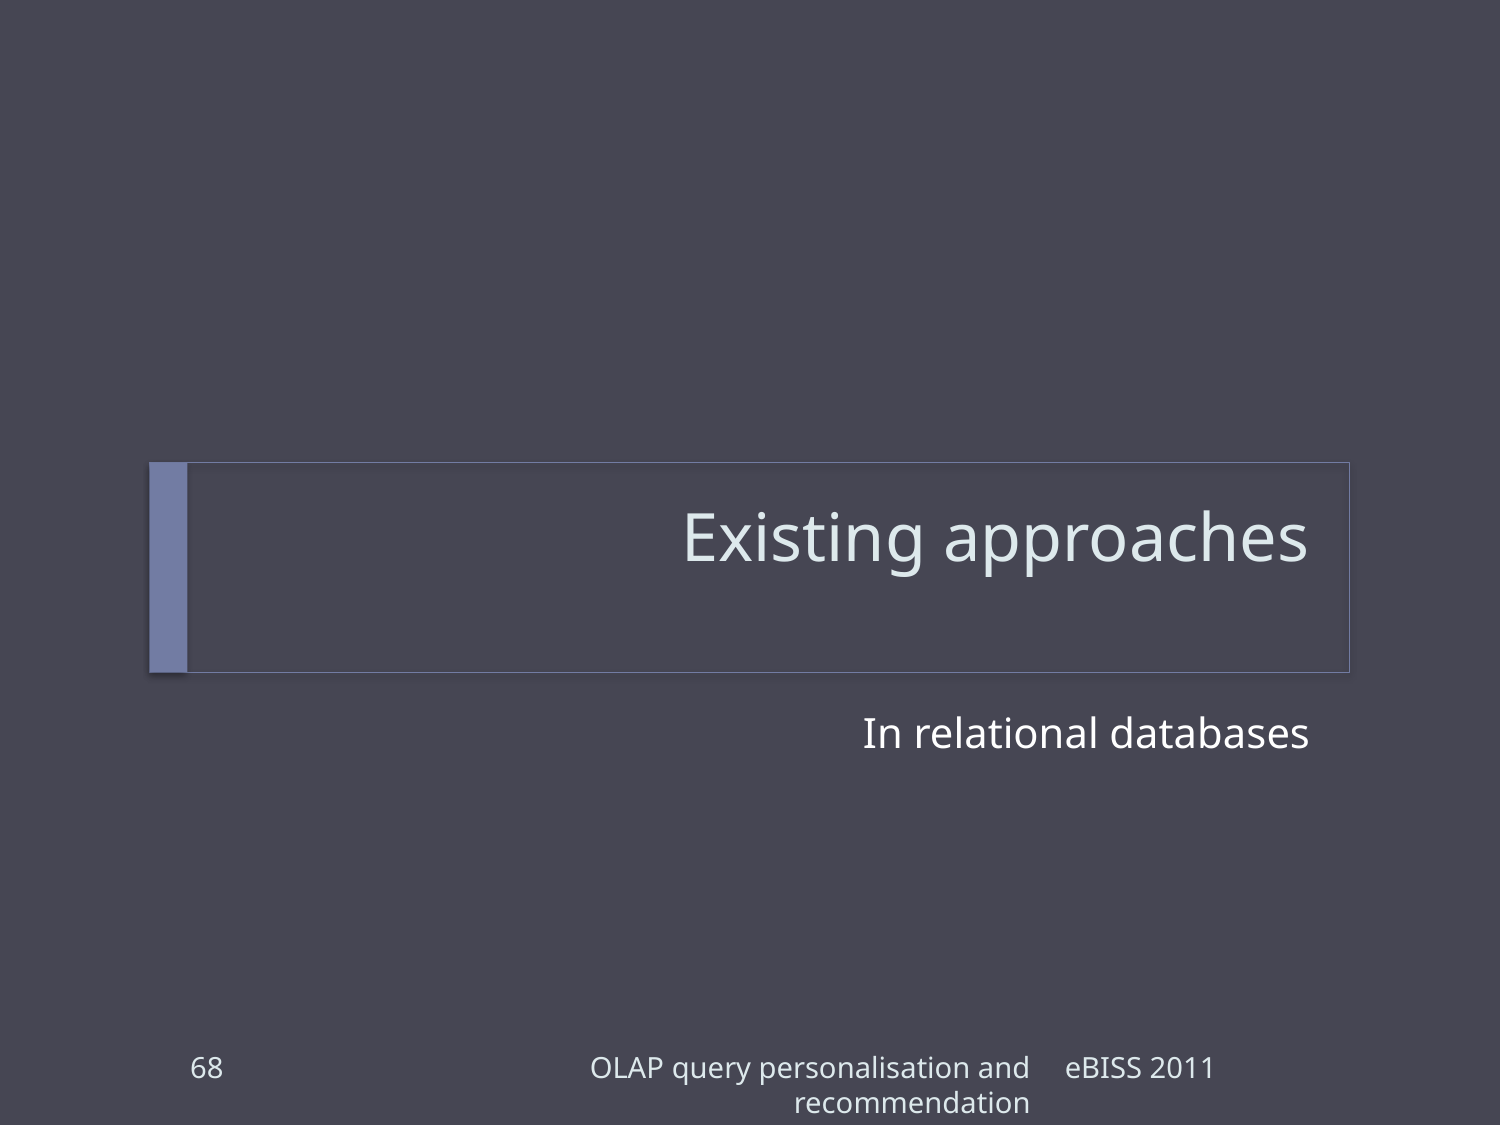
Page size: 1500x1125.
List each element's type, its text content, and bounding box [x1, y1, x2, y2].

title Existing approaches [200, 487, 1325, 663]
slide_number 68 [175, 1042, 425, 1103]
footer OLAP query personalisation and recommendation [475, 1042, 1046, 1103]
slide_number eBISS 2011 [1050, 1042, 1425, 1103]
list In relational databases [212, 699, 1325, 888]
